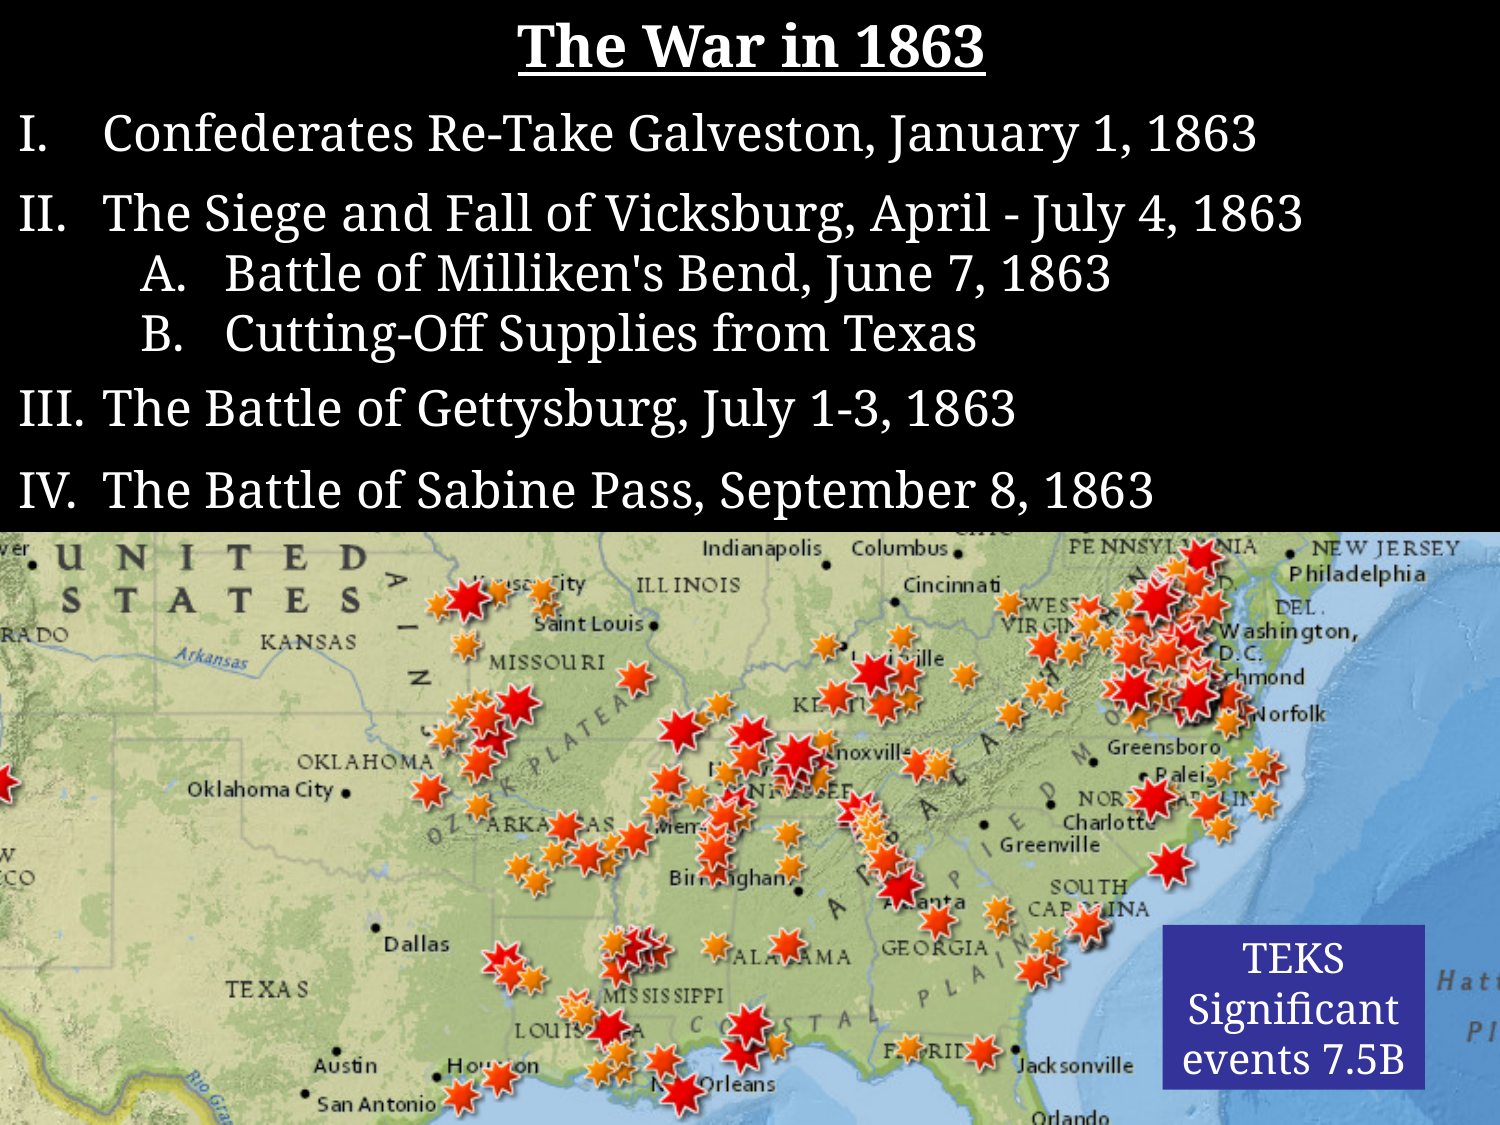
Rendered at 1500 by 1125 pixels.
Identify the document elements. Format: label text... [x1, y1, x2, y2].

picture [0, 532, 1500, 1125]
text_box The War in 1863 Confederates Re-Take Galveston, January 1, 1863 The Siege and Fall of Vicksburg, April - July 4, 1863 Battle of Milliken's Bend, June 7, 1863 Cutting-Off Supplies from Texas The Battle of Gettysburg, July 1-3, 1863 The Battle of Sabine Pass, September 8, 1863 [3, 1, 1500, 526]
